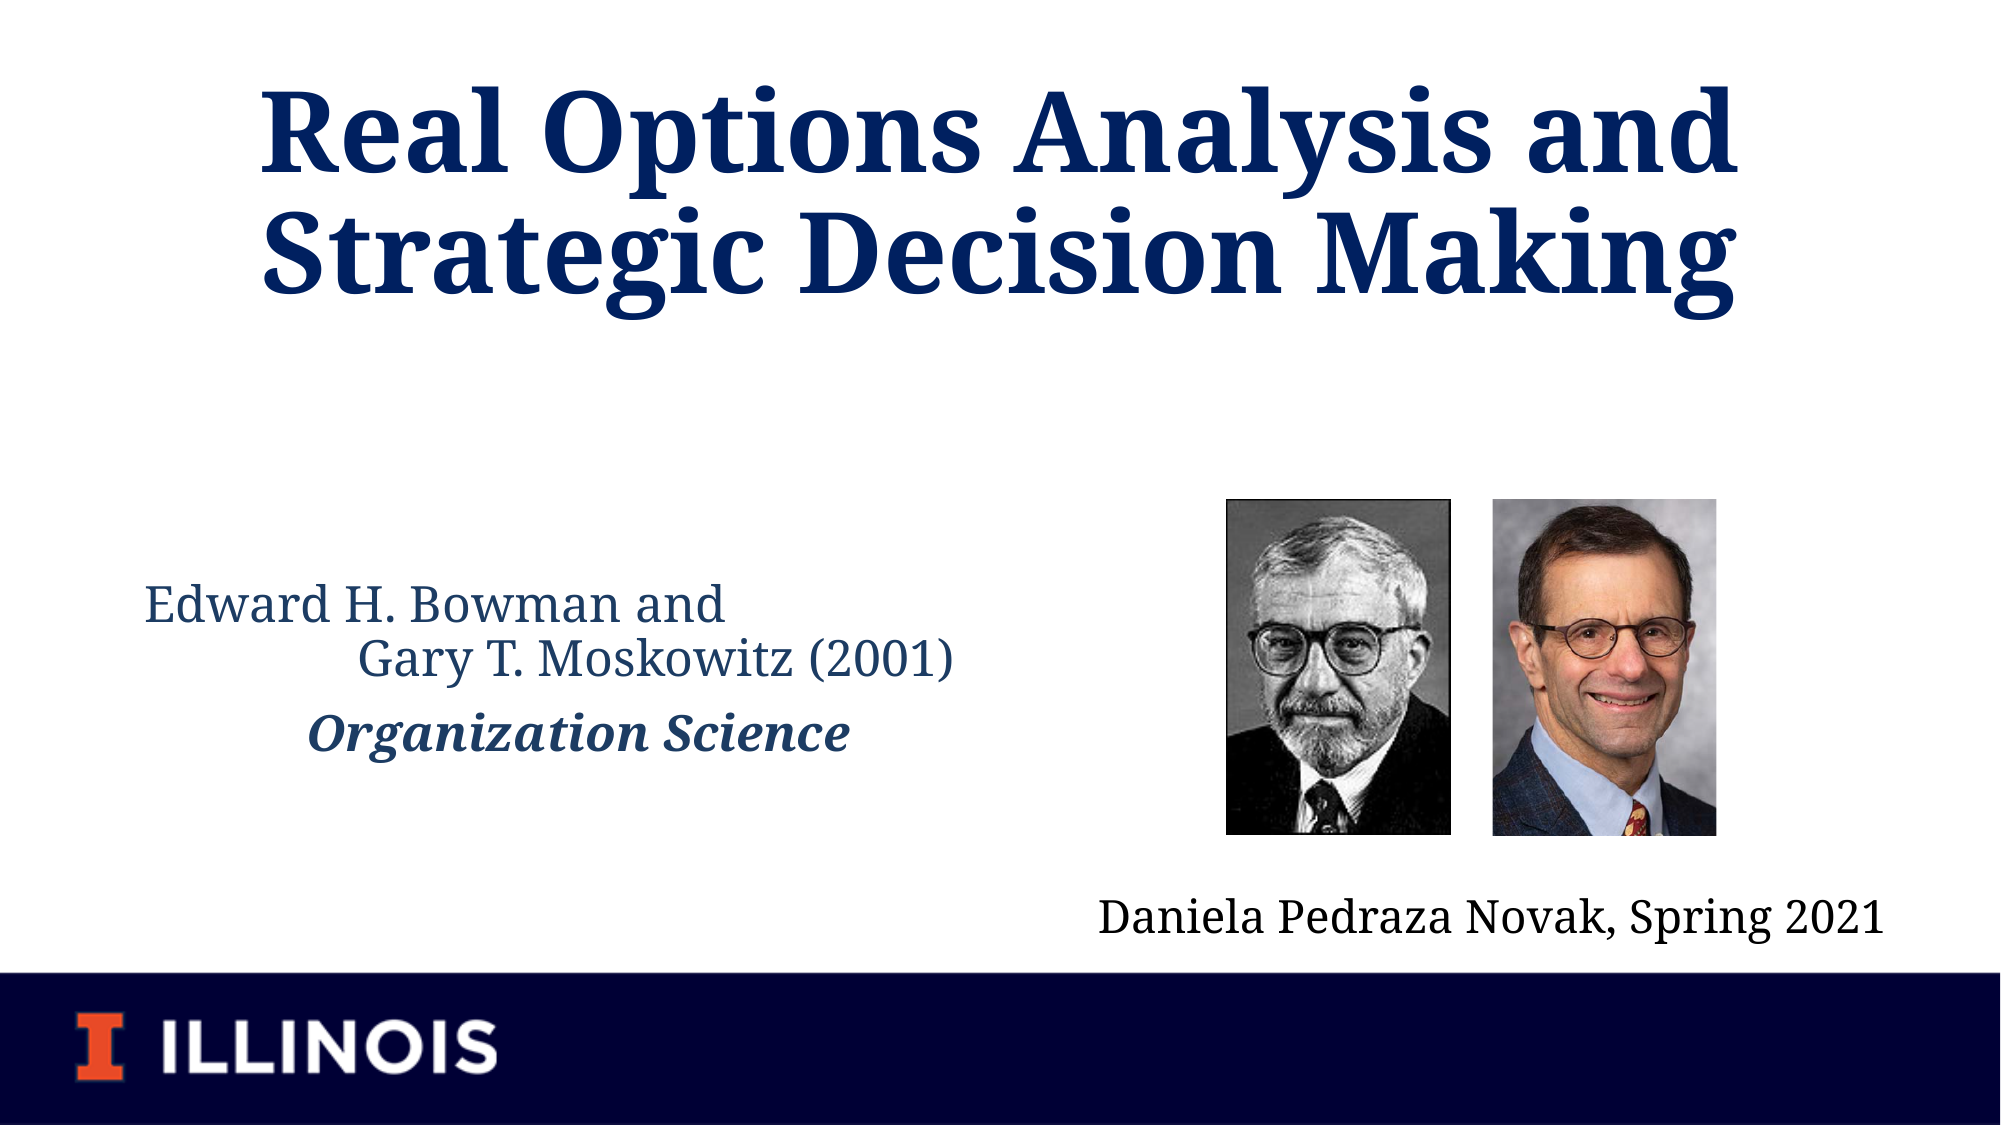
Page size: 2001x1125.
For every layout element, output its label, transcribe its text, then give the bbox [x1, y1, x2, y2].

list Edward H. Bowman and Gary T. Moskowitz (2001) Organization Science [128, 572, 1029, 819]
text_box Daniela Pedraza Novak, Spring 2021 [1083, 880, 1903, 950]
title Real Options Analysis and Strategic Decision Making [0, 0, 2000, 326]
picture [0, 0, 2001, 1125]
